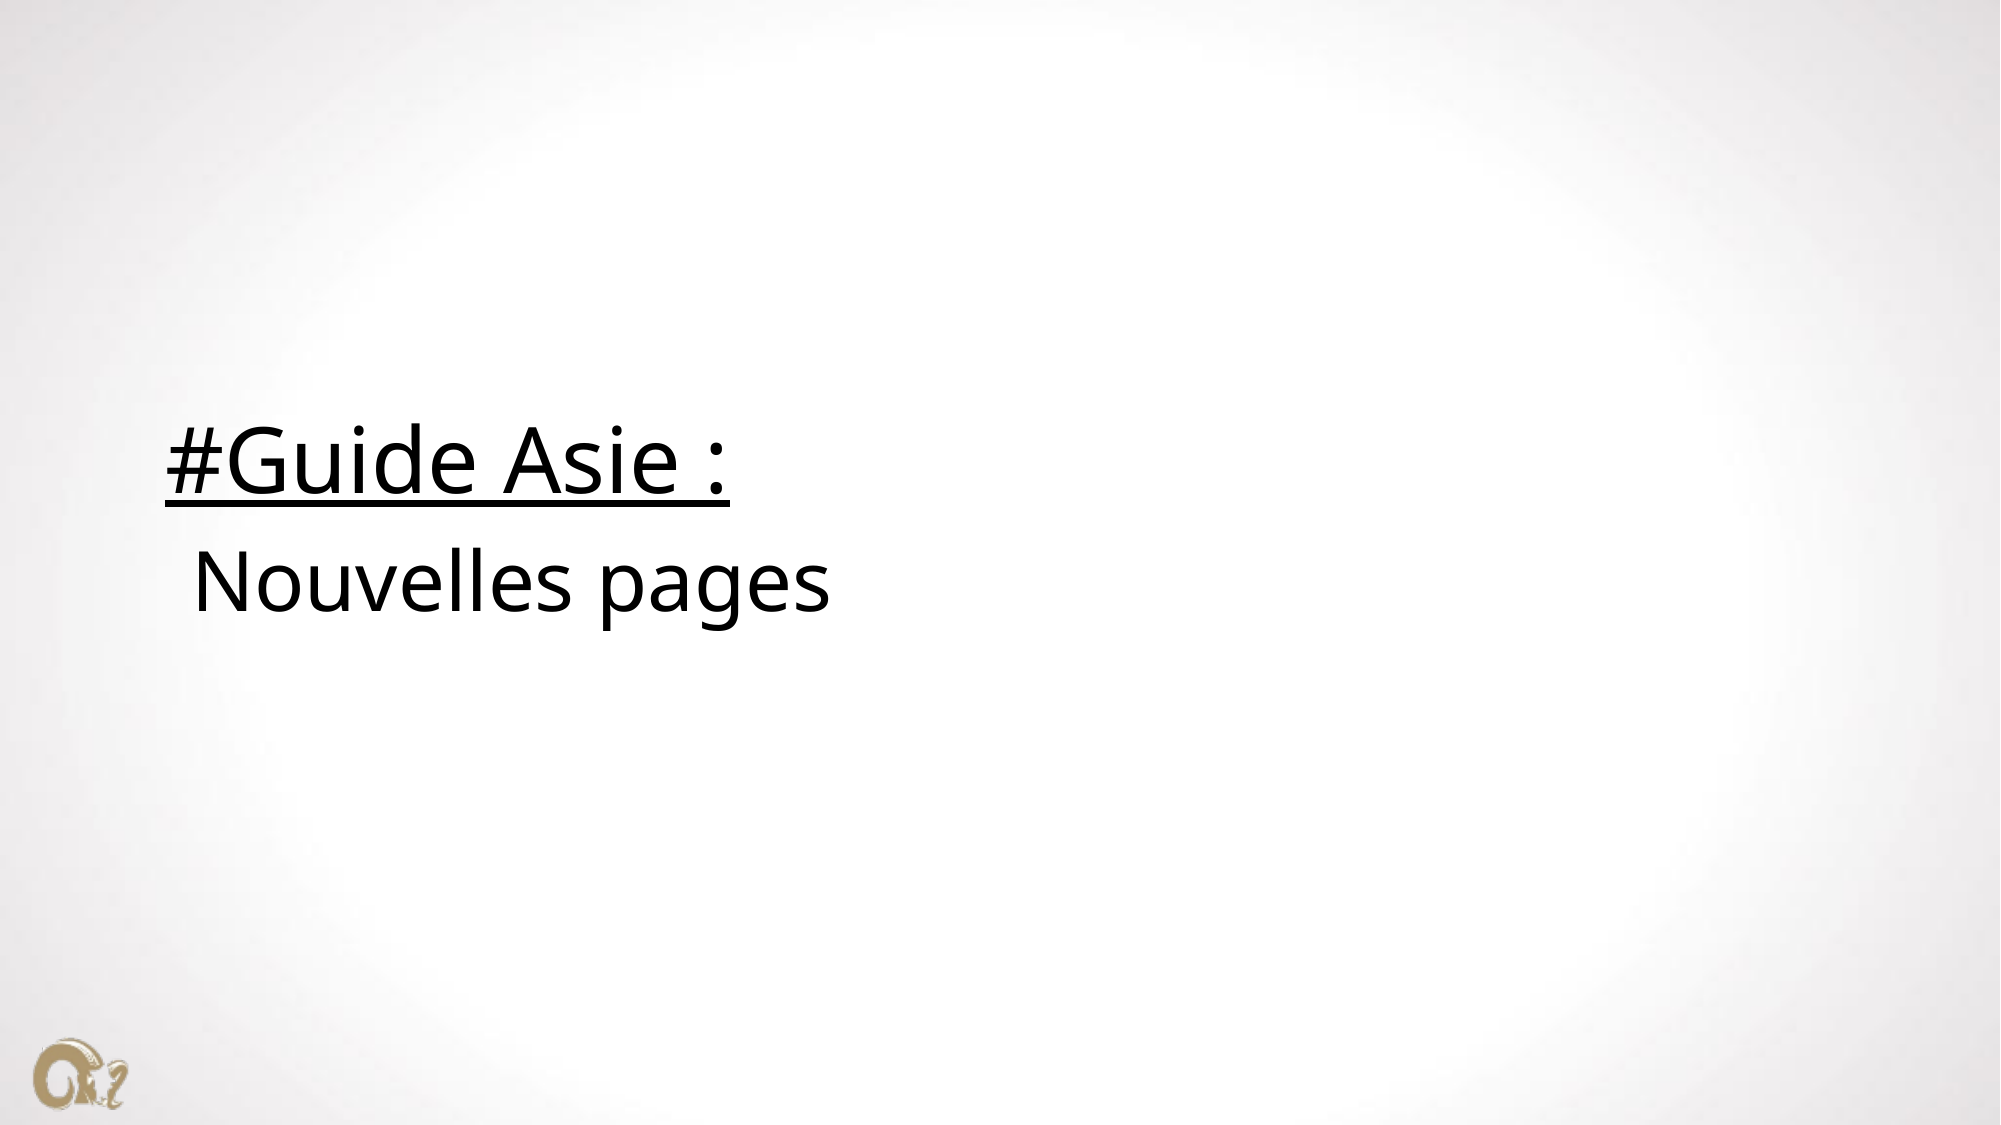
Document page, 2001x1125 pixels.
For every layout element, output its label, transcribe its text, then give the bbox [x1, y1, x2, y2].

picture [0, 0, 2000, 1125]
title #Guide Asie : Nouvelles pages [150, 396, 1954, 638]
